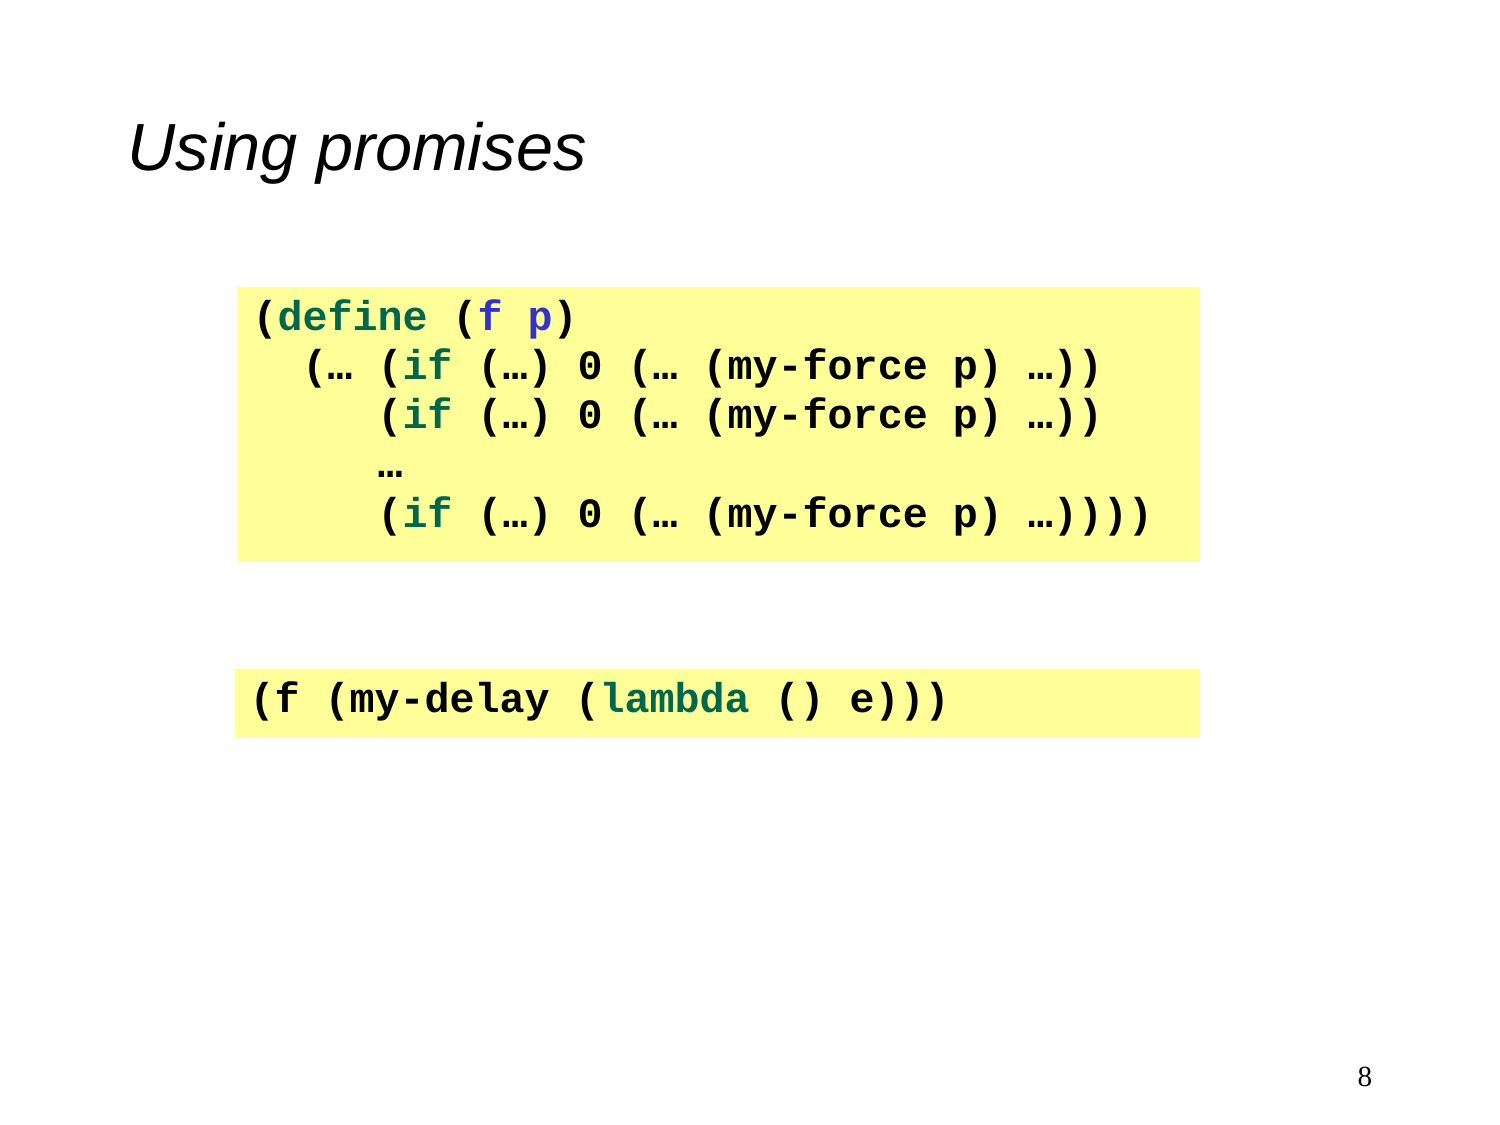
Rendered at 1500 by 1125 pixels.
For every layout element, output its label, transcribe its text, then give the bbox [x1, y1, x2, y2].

slide_number 8 [1074, 1049, 1388, 1125]
title Using promises [112, 49, 1388, 238]
text_box (f (my-delay (lambda () e))) [234, 668, 1200, 738]
text_box (define (f p) (… (if (…) 0 (… (my-force p) …)) (if (…) 0 (… (my-force p) …)) … (if (…) 0 (… (my-force p) …)))) [237, 286, 1200, 562]
